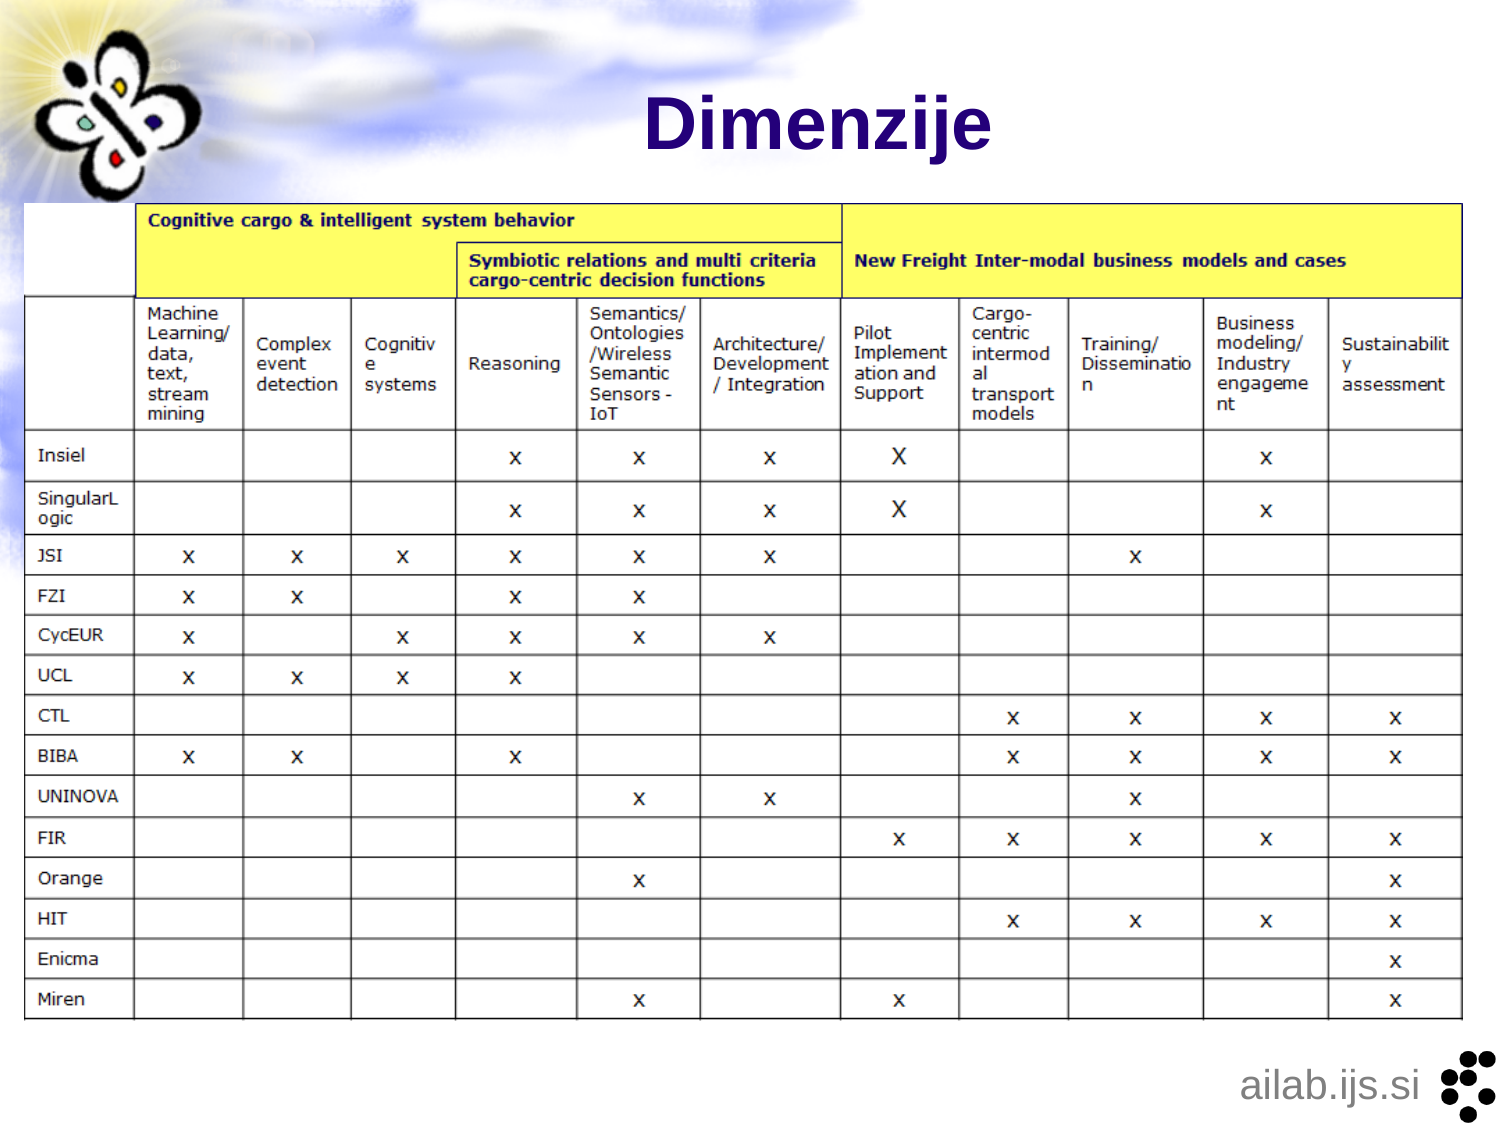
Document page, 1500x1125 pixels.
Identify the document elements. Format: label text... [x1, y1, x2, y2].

picture [0, 0, 1463, 1025]
picture [1437, 1047, 1500, 1125]
title Dimenzije [199, 49, 1438, 201]
